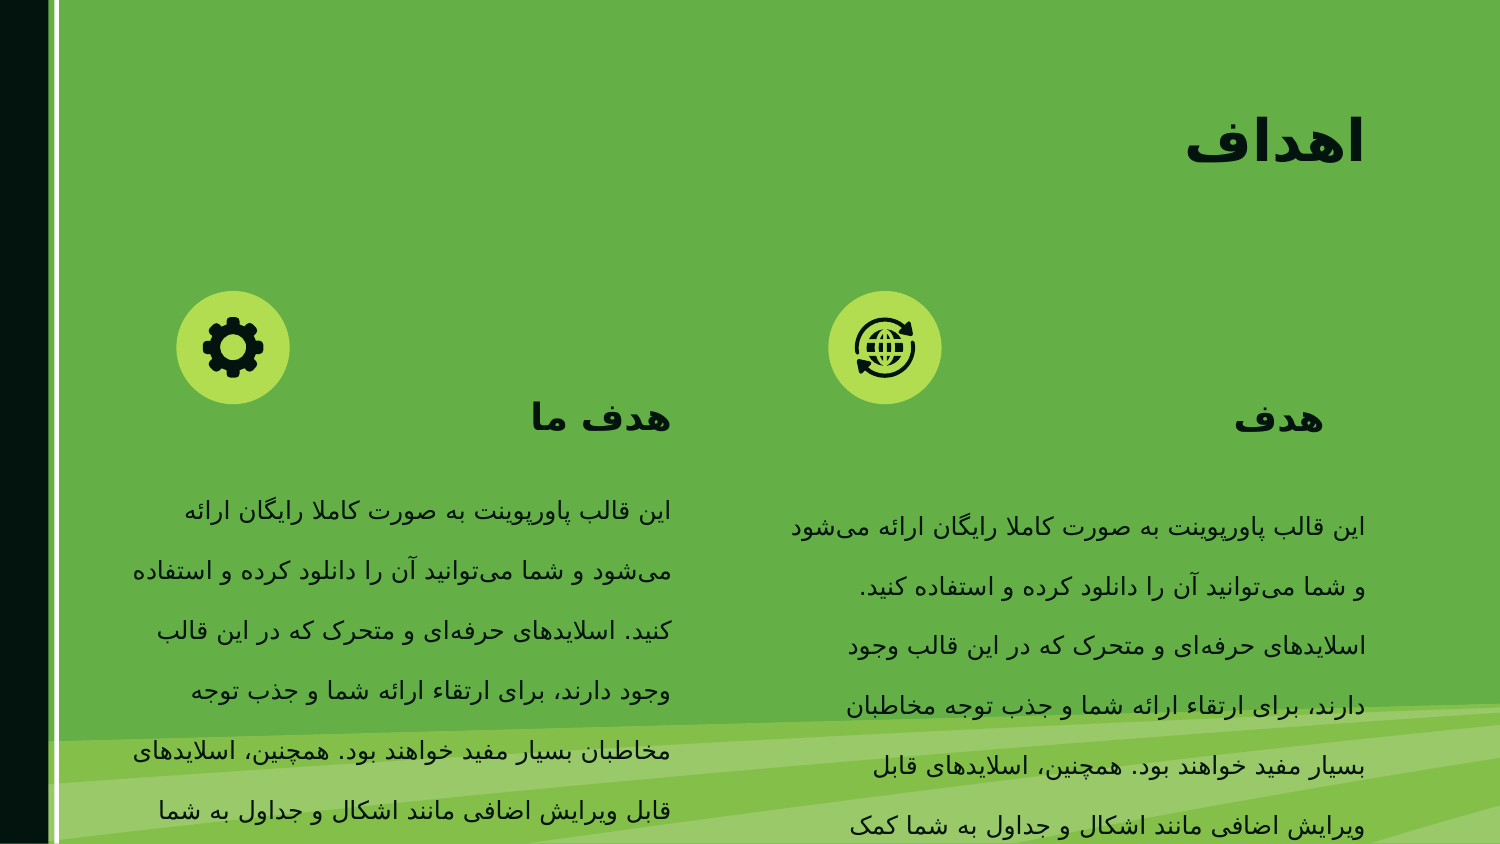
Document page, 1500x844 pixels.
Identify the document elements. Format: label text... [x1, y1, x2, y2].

subtitle این قالب پاورپوینت به صورت کاملا رایگان ارائه می‌شود و شما می‌توانید آن را دانلود کرده و استفاده کنید. اسلایدهای حرفه‌ای و متحرک که در این قالب وجود دارند، برای ارتقاء ارائه شما و جذب توجه مخاطبان بسیار مفید خواهند بود. همچنین، اسلایدهای قابل ویرایش اضافی مانند اشکال و جداول به شما کمک خواهند کرد تا اطلاعات خود را به طور دقیق و قابل فهمی ارائه دهید. [771, 465, 1382, 643]
subtitle این قالب پاورپوینت به صورت کاملا رایگان ارائه می‌شود و شما می‌توانید آن را دانلود کرده و استفاده کنید. اسلایدهای حرفه‌ای و متحرک که در این قالب وجود دارند، برای ارتقاء ارائه شما و جذب توجه مخاطبان بسیار مفید خواهند بود. همچنین، اسلایدهای قابل ویرایش اضافی مانند اشکال و جداول به شما کمک خواهند کرد تا اطلاعات خود را به طور دقیق و قابل فهمی ارائه دهید. [99, 449, 688, 627]
title اهداف [118, 88, 1382, 183]
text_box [853, 317, 917, 378]
text_box [176, 290, 290, 405]
subtitle هدف [812, 394, 1340, 454]
subtitle هدف ما [160, 393, 688, 454]
text_box [202, 317, 264, 378]
text_box [828, 290, 942, 405]
